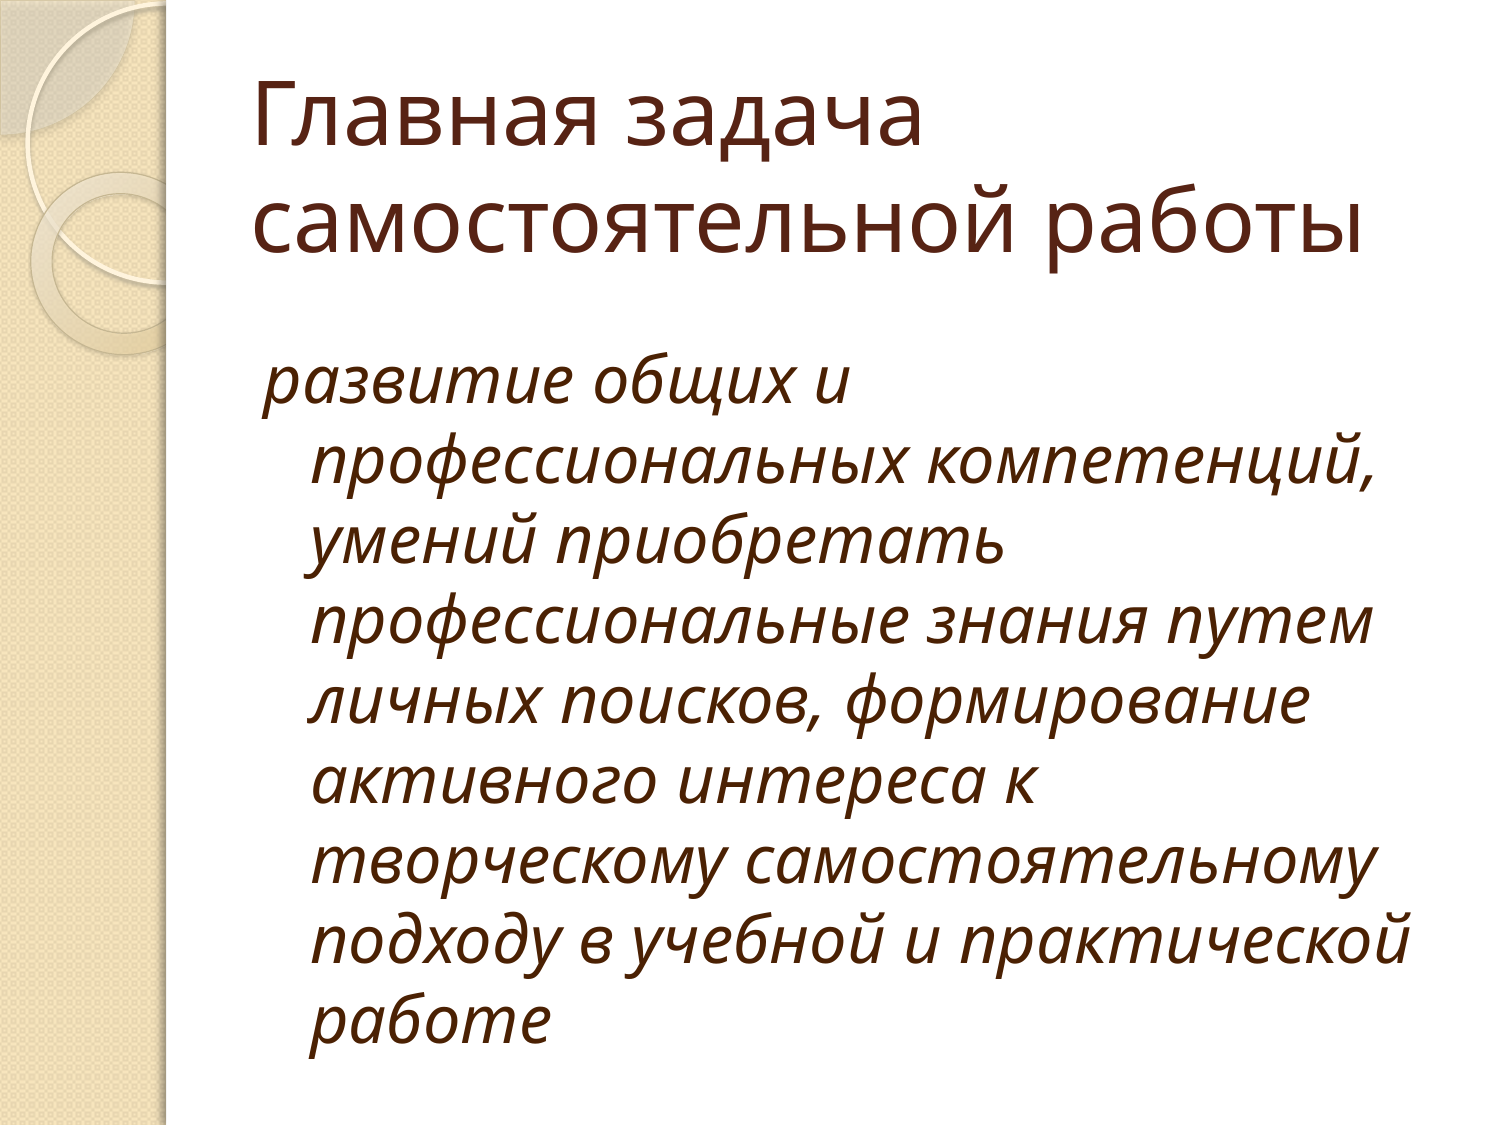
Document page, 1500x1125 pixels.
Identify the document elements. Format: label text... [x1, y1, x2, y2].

title Главная задача самостоятельной работы [235, 45, 1466, 237]
list развитие общих и профессиональных компетенций, умений приобретать профессиональные знания путем личных поисков, формирование активного интереса к творческому самостоятельному подходу в учебной и практической работе [235, 237, 1466, 1025]
